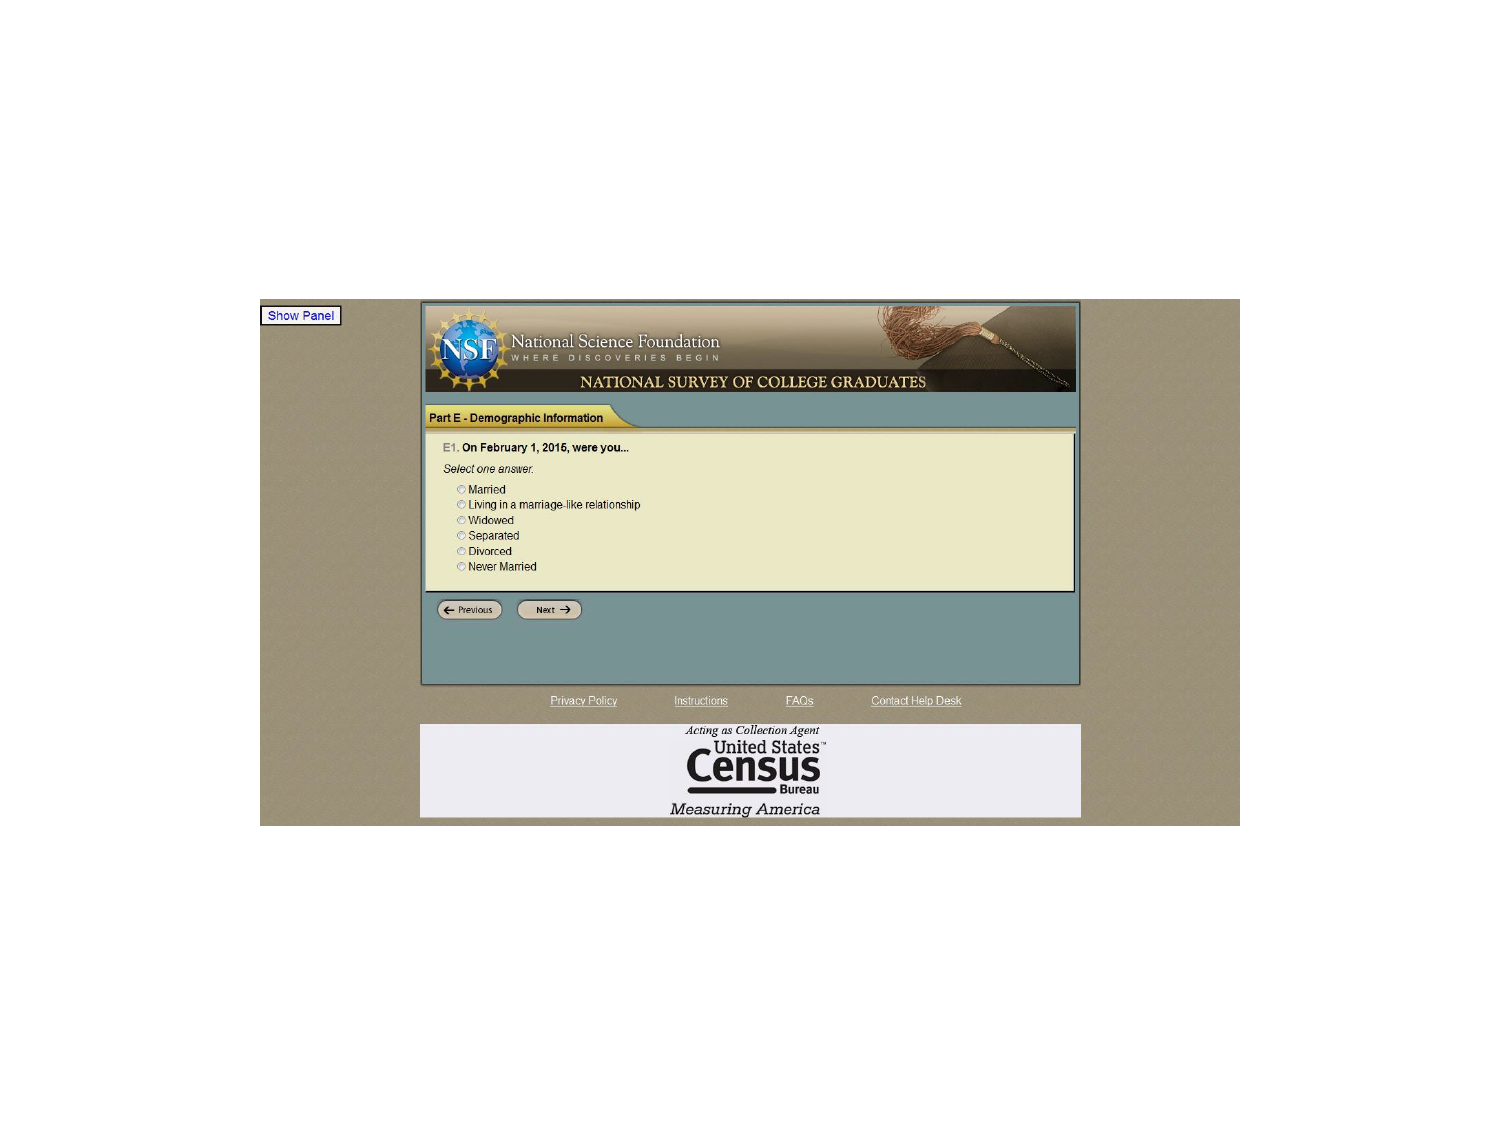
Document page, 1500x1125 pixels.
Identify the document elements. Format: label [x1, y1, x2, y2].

picture [260, 298, 1240, 826]
